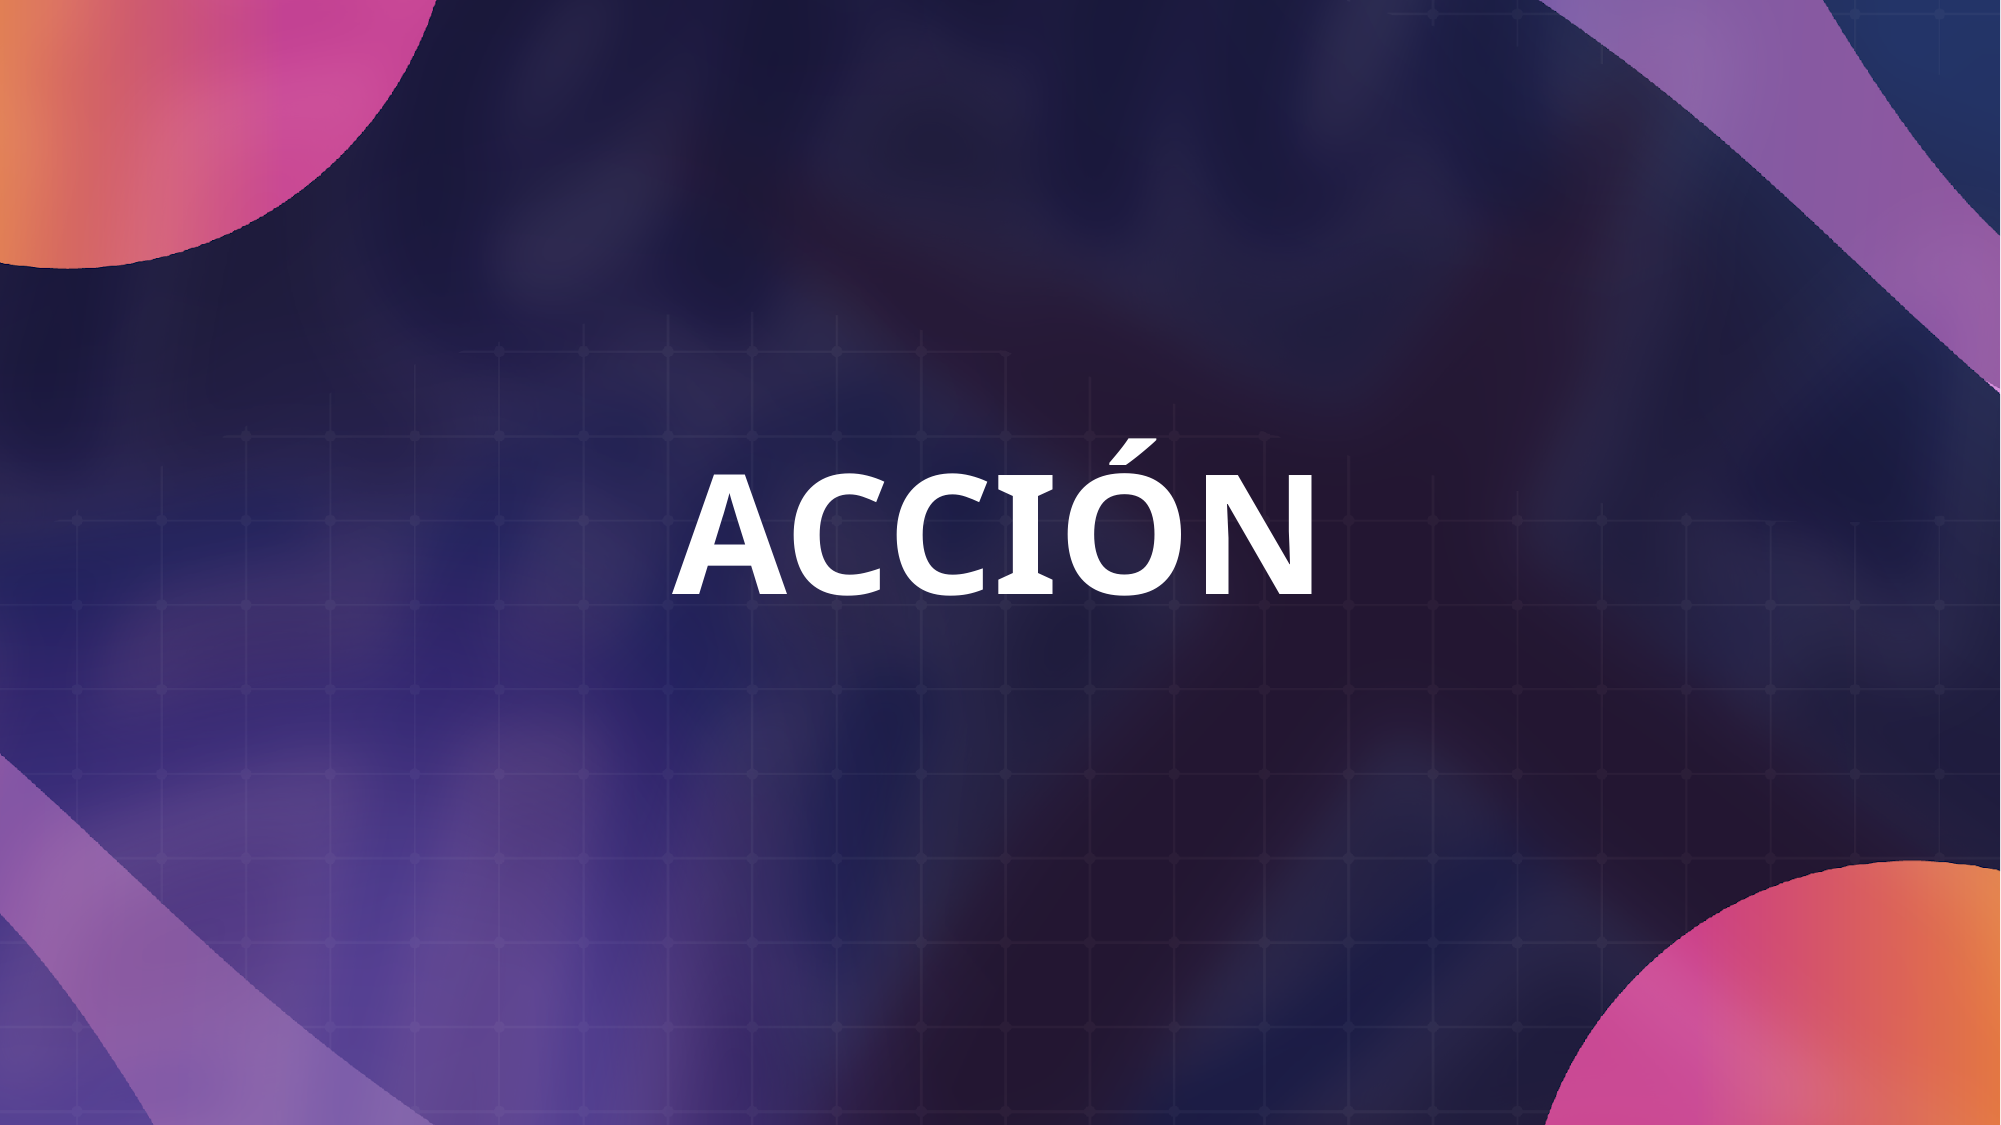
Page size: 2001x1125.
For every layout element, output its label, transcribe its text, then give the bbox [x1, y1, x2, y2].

picture [0, 0, 2001, 1125]
text_box ACCIÓN [137, 222, 1863, 838]
